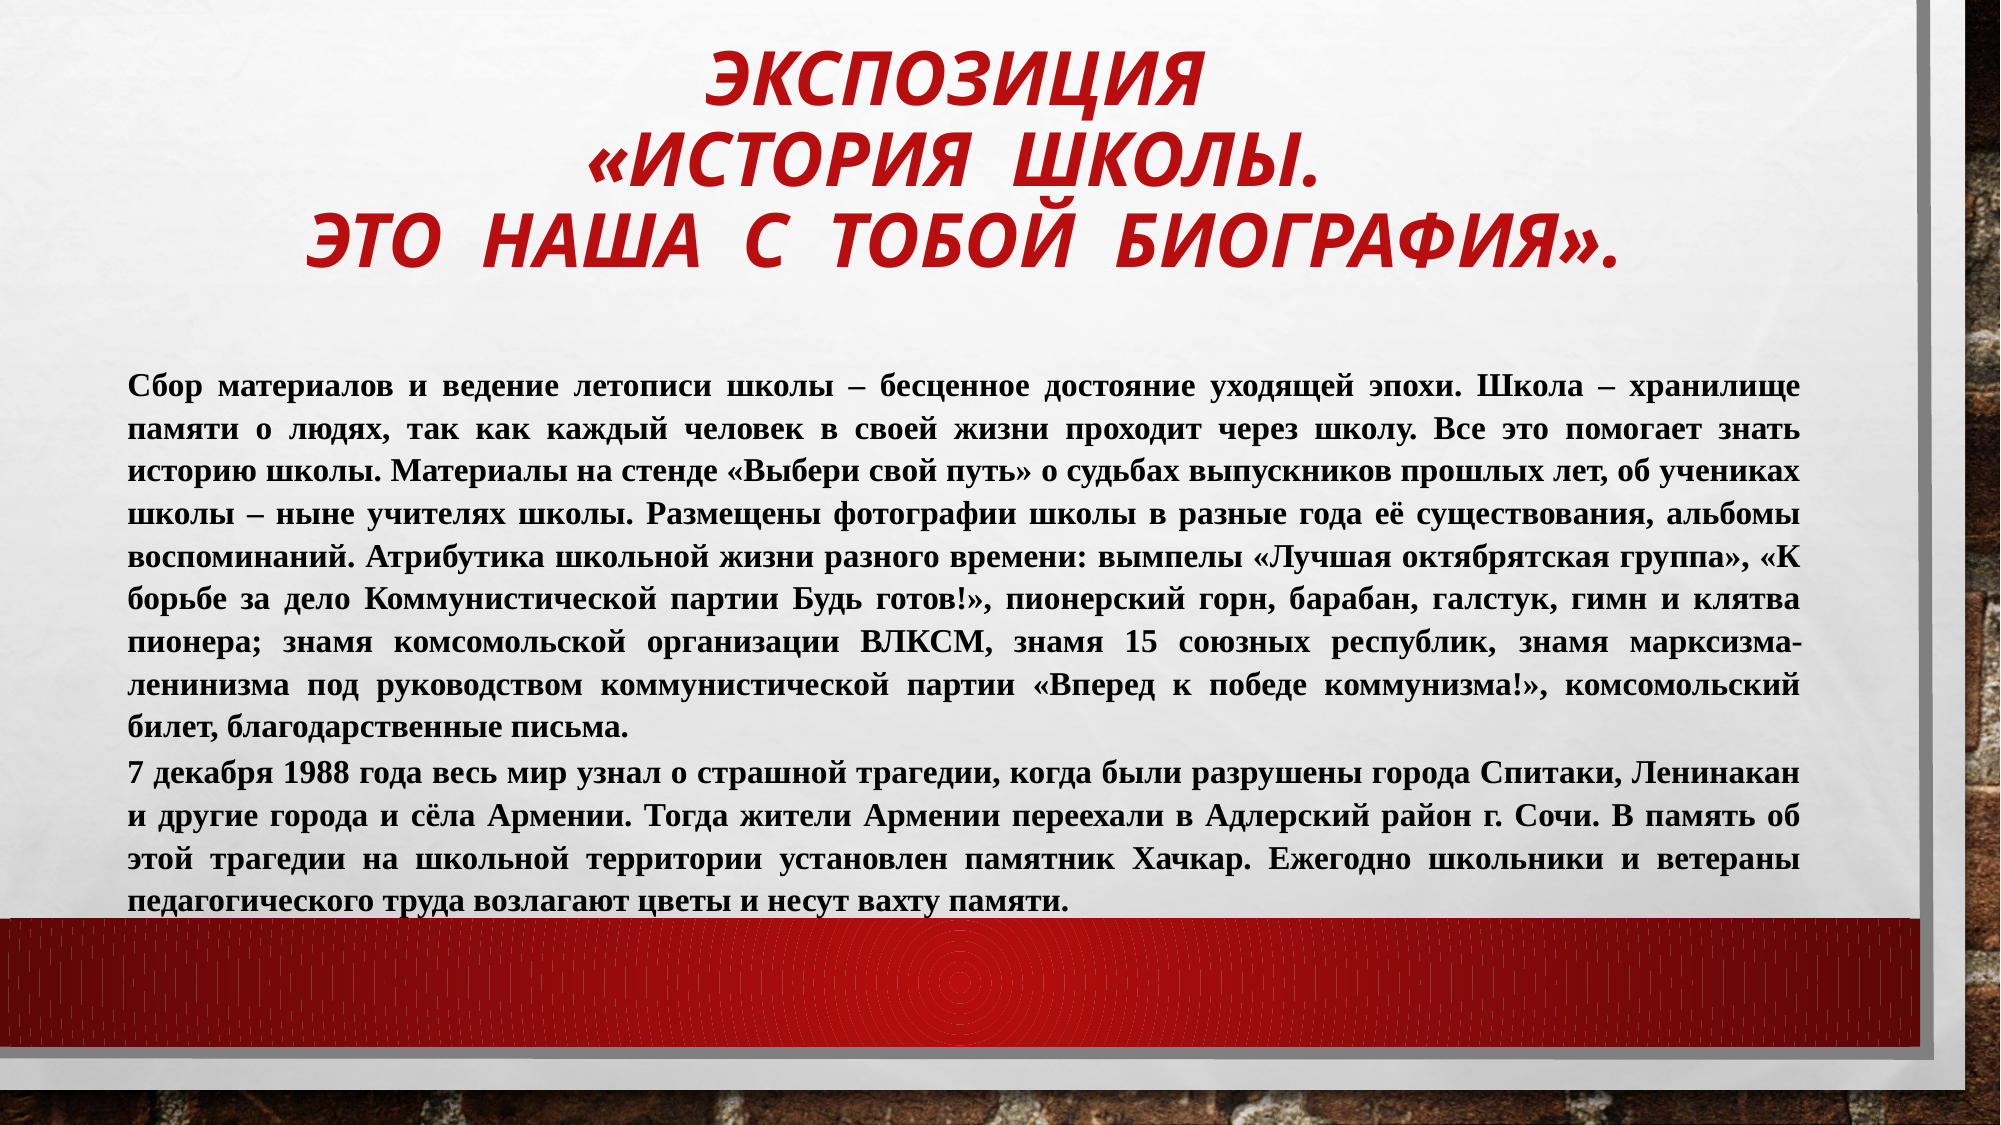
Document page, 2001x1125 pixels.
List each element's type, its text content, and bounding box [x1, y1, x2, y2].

text_box Сбор материалов и ведение летописи школы – бесценное достояние уходящей эпохи. Школа – хранилище памяти о людях, так как каждый человек в своей жизни проходит через школу. Все это помогает знать историю школы. Материалы на стенде «Выбери свой путь» о судьбах выпускников прошлых лет, об учениках школы – ныне учителях школы. Размещены фотографии школы в разные года её существования, альбомы воспоминаний. Атрибутика школьной жизни разного времени: вымпелы «Лучшая октябрятская группа», «К борьбе за дело Коммунистической партии Будь готов!», пионерский горн, барабан, галстук, гимн и клятва пионера; знамя комсомольской организации ВЛКСМ, знамя 15 союзных республик, знамя марксизма-ленинизма под руководством коммунистической партии «Вперед к победе коммунизма!», комсомольский билет, благодарственные письма. 7 декабря 1988 года весь мир узнал о страшной трагедии, когда были разрушены города Спитаки, Ленинакан и другие города и сёла Армении. Тогда жители Армении переехали в Адлерский район г. Сочи. В память об этой трагедии на школьной территории установлен памятник Хачкар. Ежегодно школьники и ветераны педагогического труда возлагают цветы и несут вахту памяти. [112, 352, 1818, 969]
picture [0, 0, 2000, 1125]
title Экспозиция «ИсториЯ школы. Это наша с тобой биография». [112, 112, 1818, 302]
